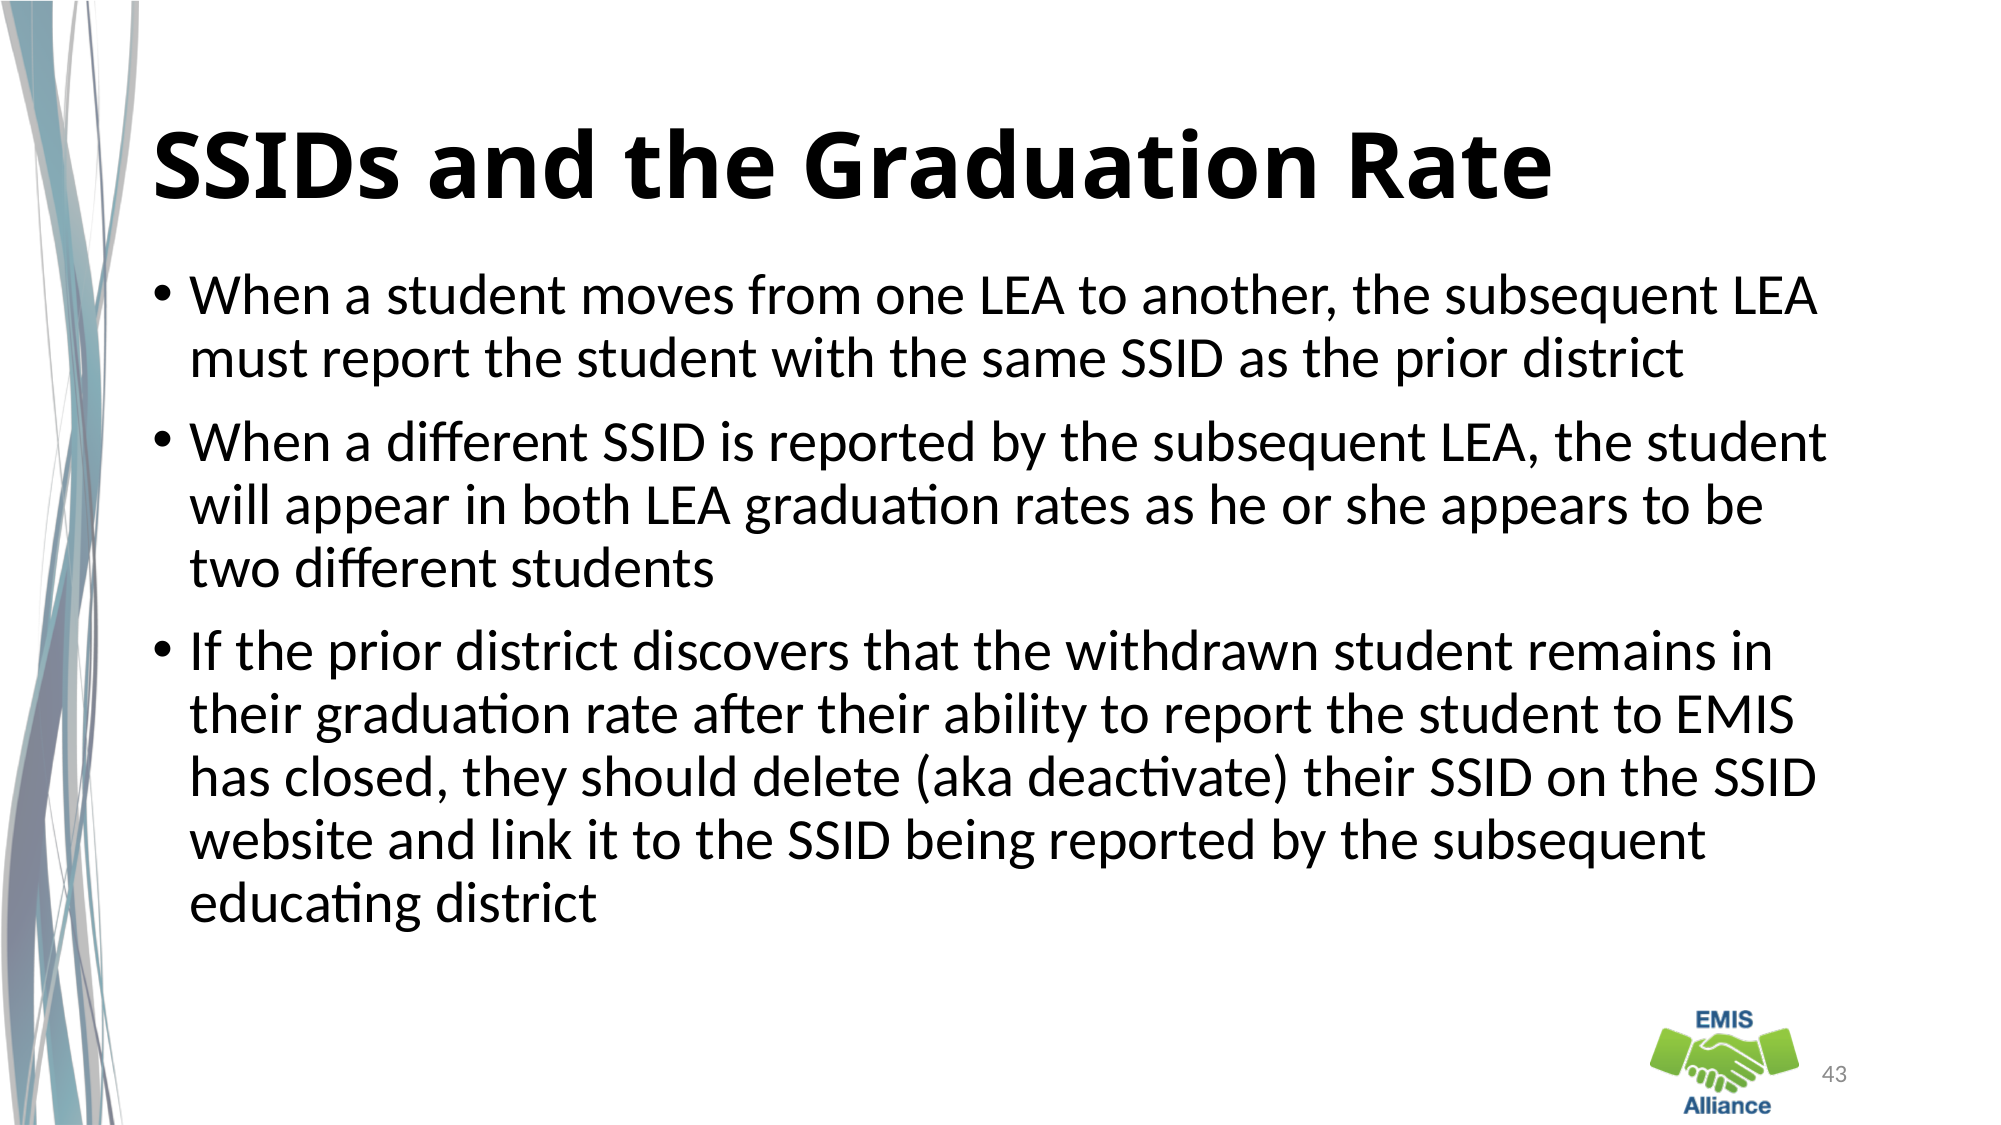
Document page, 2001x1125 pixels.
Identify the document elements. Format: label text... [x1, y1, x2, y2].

list When a student moves from one LEA to another, the subsequent LEA must report the student with the same SSID as the prior district When a different SSID is reported by the subsequent LEA, the student will appear in both LEA graduation rates as he or she appears to be two different students If the prior district discovers that the withdrawn student remains in their graduation rate after their ability to report the student to EMIS has closed, they should delete (aka deactivate) their SSID on the SSID website and link it to the SSID being reported by the subsequent educating district [137, 256, 1863, 972]
picture [0, 2, 139, 1124]
picture [1650, 1103, 1799, 1121]
slide_number 43 [1412, 1042, 1863, 1103]
title SSIDs and the Graduation Rate [137, 59, 1863, 256]
picture [1650, 1003, 1799, 1042]
